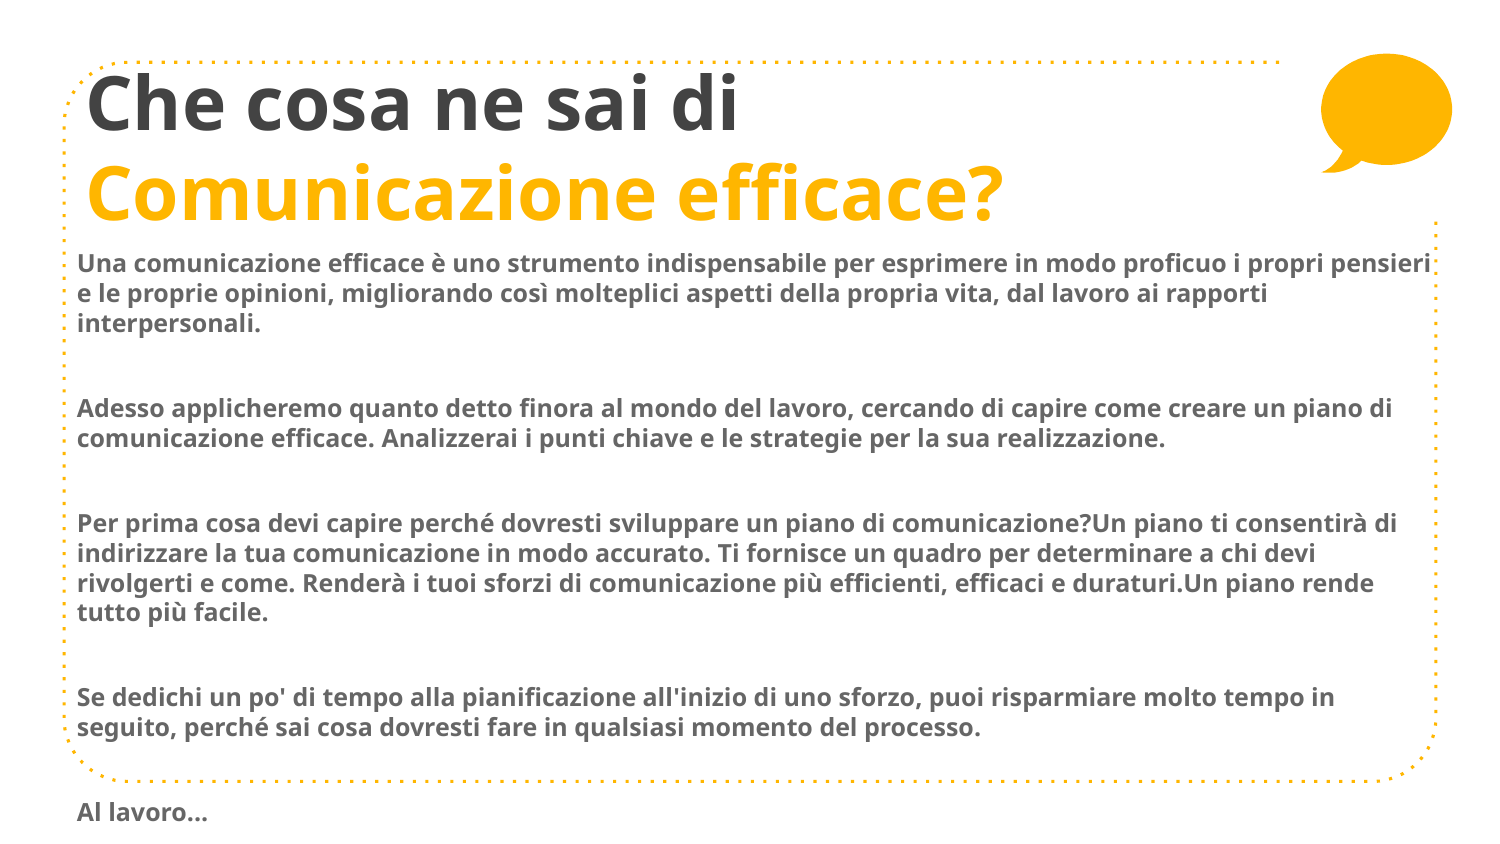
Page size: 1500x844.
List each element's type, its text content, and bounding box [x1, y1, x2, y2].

title Che cosa ne sai di Comunicazione efficace? [70, 40, 1332, 232]
list Una comunicazione efficace è uno strumento indispensabile per esprimere in modo proficuo i propri pensieri e le proprie opinioni, migliorando così molteplici aspetti della propria vita, dal lavoro ai rapporti interpersonali. Adesso applicheremo quanto detto finora al mondo del lavoro, cercando di capire come creare un piano di comunicazione efficace. Analizzerai i punti chiave e le strategie per la sua realizzazione. Per prima cosa devi capire perché dovresti sviluppare un piano di comunicazione?Un piano ti consentirà di indirizzare la tua comunicazione in modo accurato. Ti fornisce un quadro per determinare a chi devi rivolgerti e come. Renderà i tuoi sforzi di comunicazione più efficienti, efficaci e duraturi.Un piano rende tutto più facile. Se dedichi un po' di tempo alla pianificazione all'inizio di uno sforzo, puoi risparmiare molto tempo in seguito, perché sai cosa dovresti fare in qualsiasi momento del processo. Al lavoro... [61, 232, 1453, 774]
text_box [1321, 53, 1453, 173]
